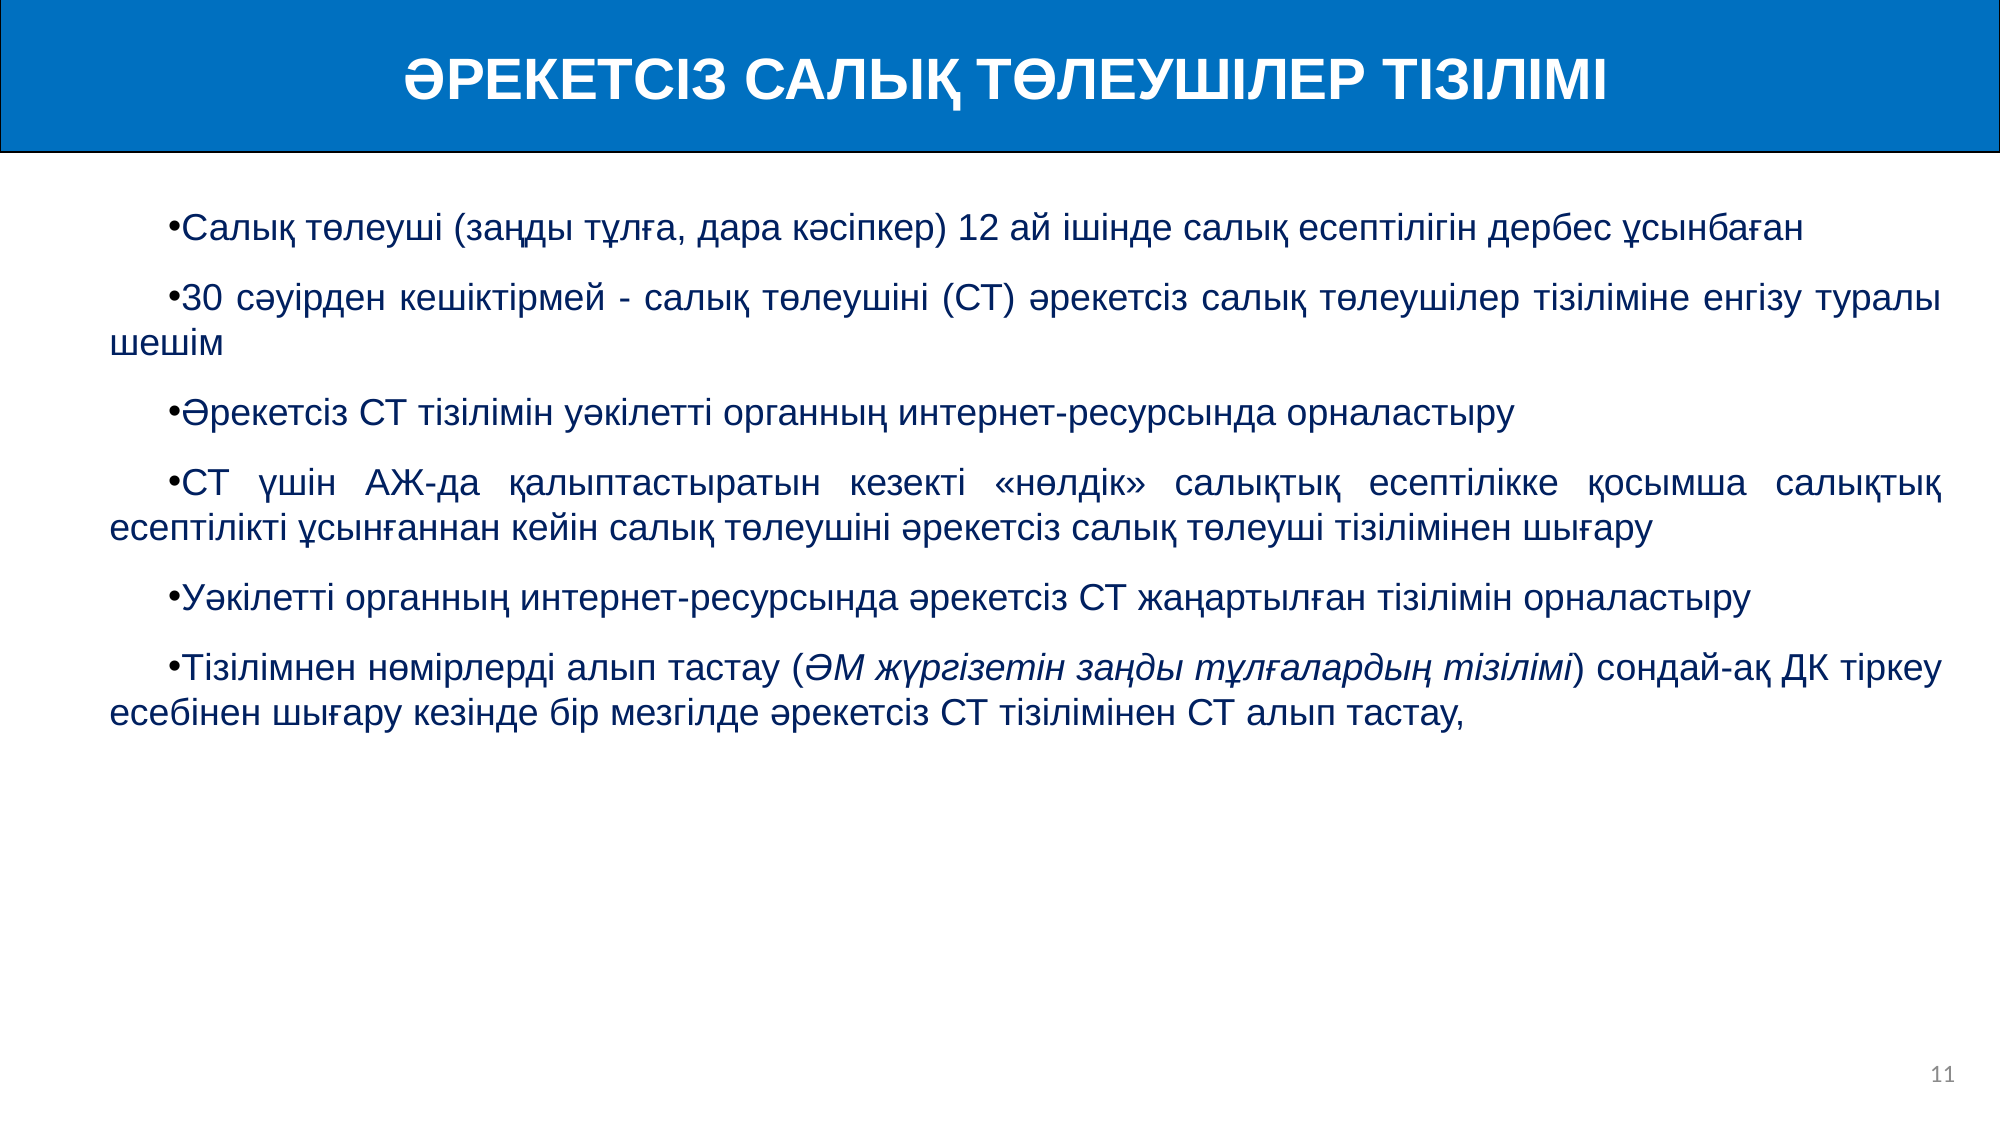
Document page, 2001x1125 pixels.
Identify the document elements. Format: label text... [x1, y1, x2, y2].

text_box Салық төлеуші (заңды тұлға, дара кәсіпкер) 12 ай ішінде салық есептілігін дербес ұсынбаған 30 сәуірден кешіктірмей - салық төлеушіні (СТ) әрекетсіз салық төлеушілер тізіліміне енгізу туралы шешім Әрекетсіз СТ тізілімін уәкілетті органның интернет-ресурсында орналастыру СТ үшін АЖ-да қалыптастыратын кезекті «нөлдік» салықтық есептілікке қосымша салықтық есептілікті ұсынғаннан кейін салық төлеушіні әрекетсіз салық төлеуші тізілімінен шығару Уәкілетті органның интернет-ресурсында әрекетсіз СТ жаңартылған тізілімін орналастыру Тізілімнен нөмірлерді алып тастау (ӘМ жүргізетін заңды тұлғалардың тізілімі) сондай-ақ ДК тіркеу есебінен шығару кезінде бір мезгілде әрекетсіз СТ тізілімінен СТ алып тастау, [36, 195, 1958, 741]
slide_number 10 [1520, 1042, 1971, 1103]
text_box ӘРЕКЕТСІЗ САЛЫҚ ТӨЛЕУШІЛЕР ТІЗІЛІМІ [0, 0, 2000, 153]
